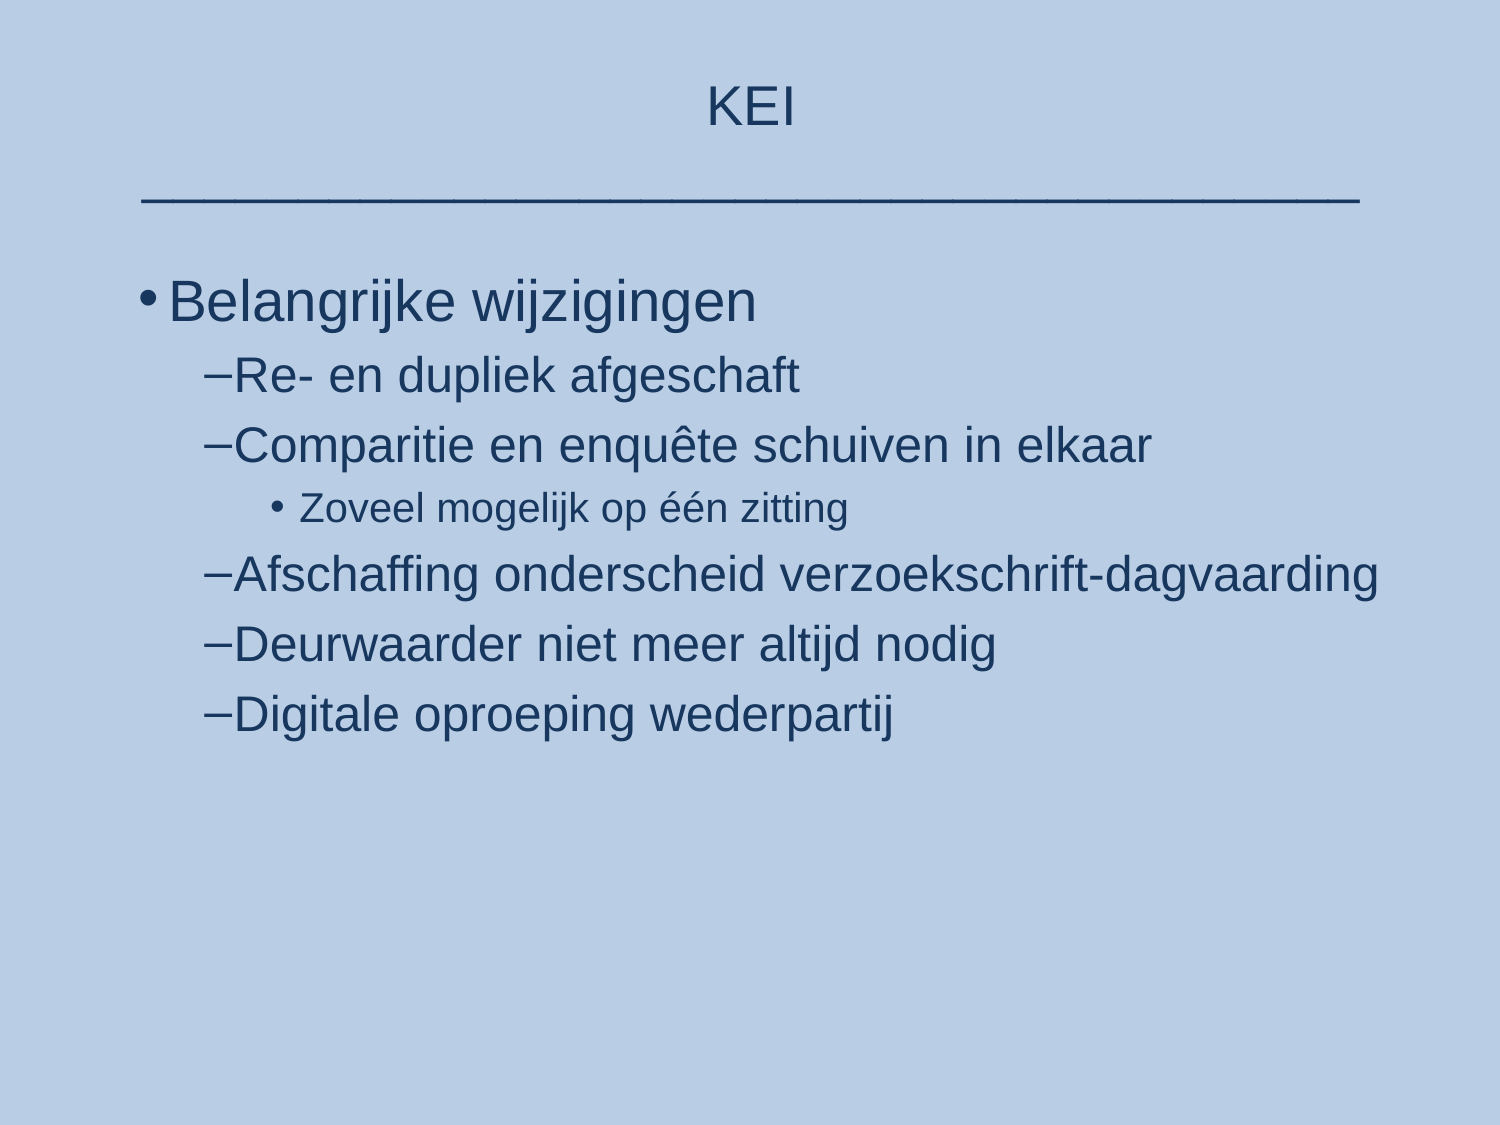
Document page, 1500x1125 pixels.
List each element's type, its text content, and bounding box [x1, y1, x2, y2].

title KEI _______________________________________ [76, 42, 1427, 231]
list Belangrijke wijzigingen Re- en dupliek afgeschaft Comparitie en enquête schuiven in elkaar Zoveel mogelijk op één zitting Afschaffing onderscheid verzoekschrift-dagvaarding Deurwaarder niet meer altijd nodig Digitale oproeping wederpartij [64, 255, 1415, 1012]
